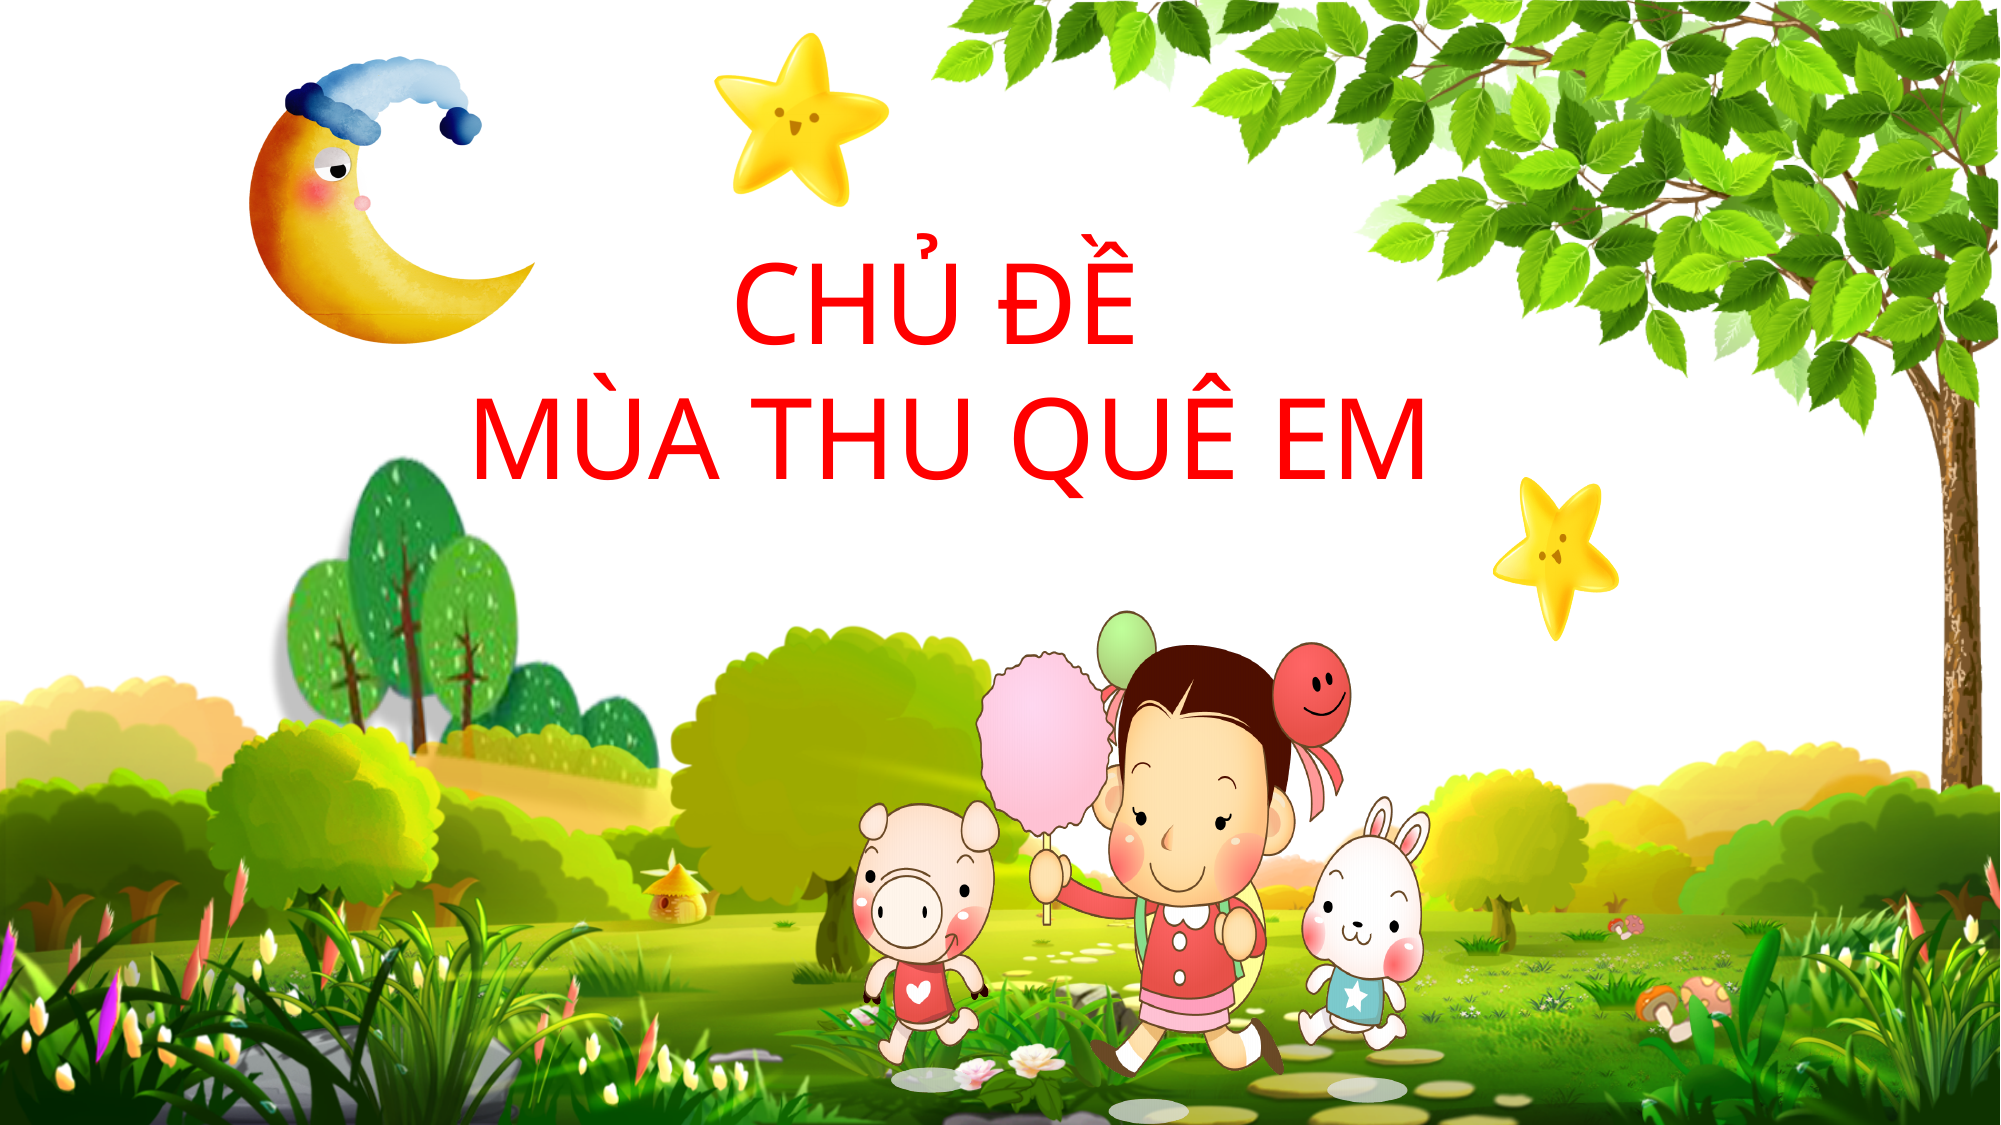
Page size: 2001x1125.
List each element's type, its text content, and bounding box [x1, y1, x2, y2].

picture [0, 0, 2000, 1125]
picture [667, 4, 917, 224]
picture [249, 56, 535, 344]
text_box CHỦ ĐỀ MÙA THU QUÊ EM [112, 224, 930, 380]
